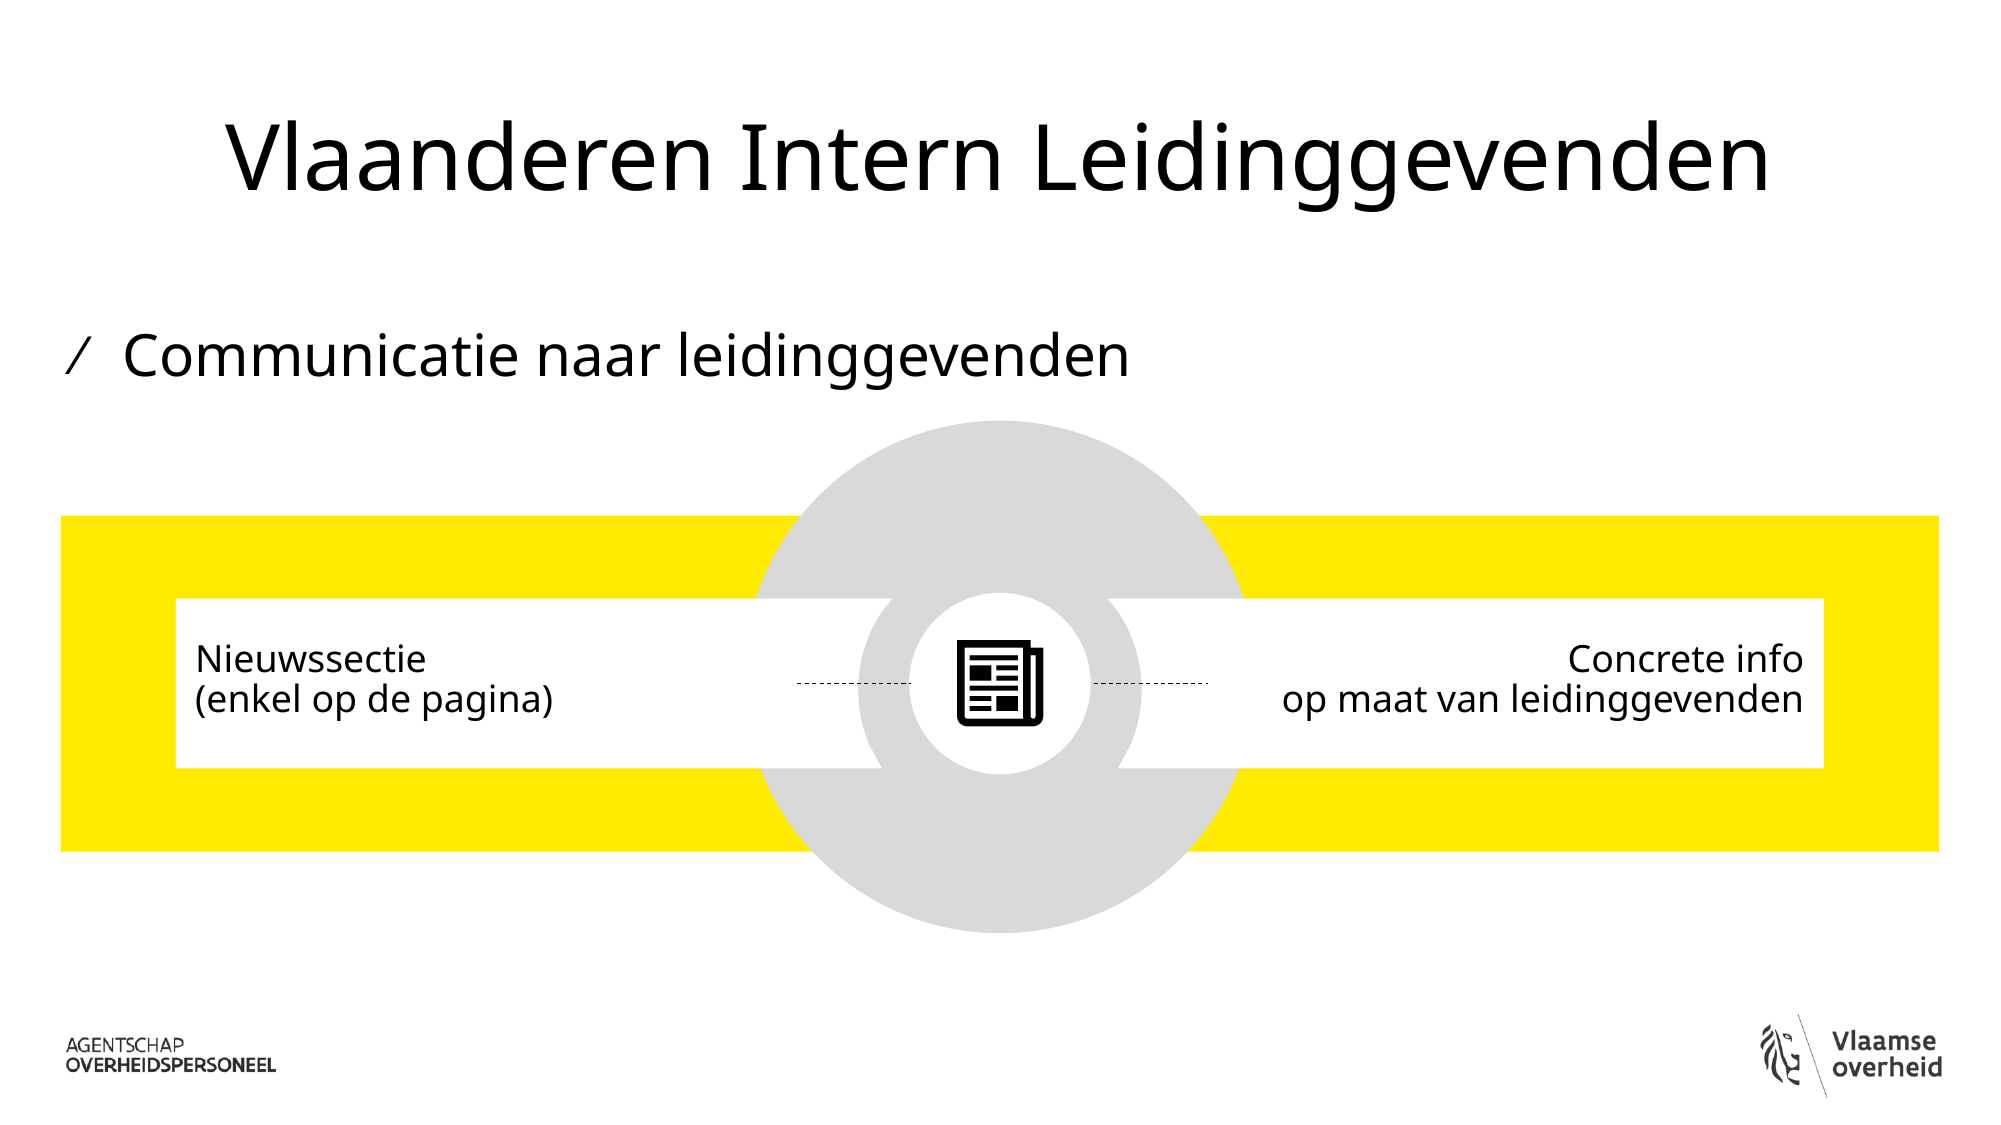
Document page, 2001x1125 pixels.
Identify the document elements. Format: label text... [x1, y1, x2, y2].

list Concrete info op maat van leidinggevenden [1202, 604, 1805, 765]
picture [60, 1034, 276, 1077]
text_box Communicatie naar leidinggevenden [60, 318, 1940, 428]
list Nieuwssectie (enkel op de pagina) [195, 604, 798, 765]
title Vlaanderen Intern Leidinggevenden [60, 69, 1940, 270]
picture [1751, 1008, 1949, 1103]
picture [939, 622, 1061, 744]
